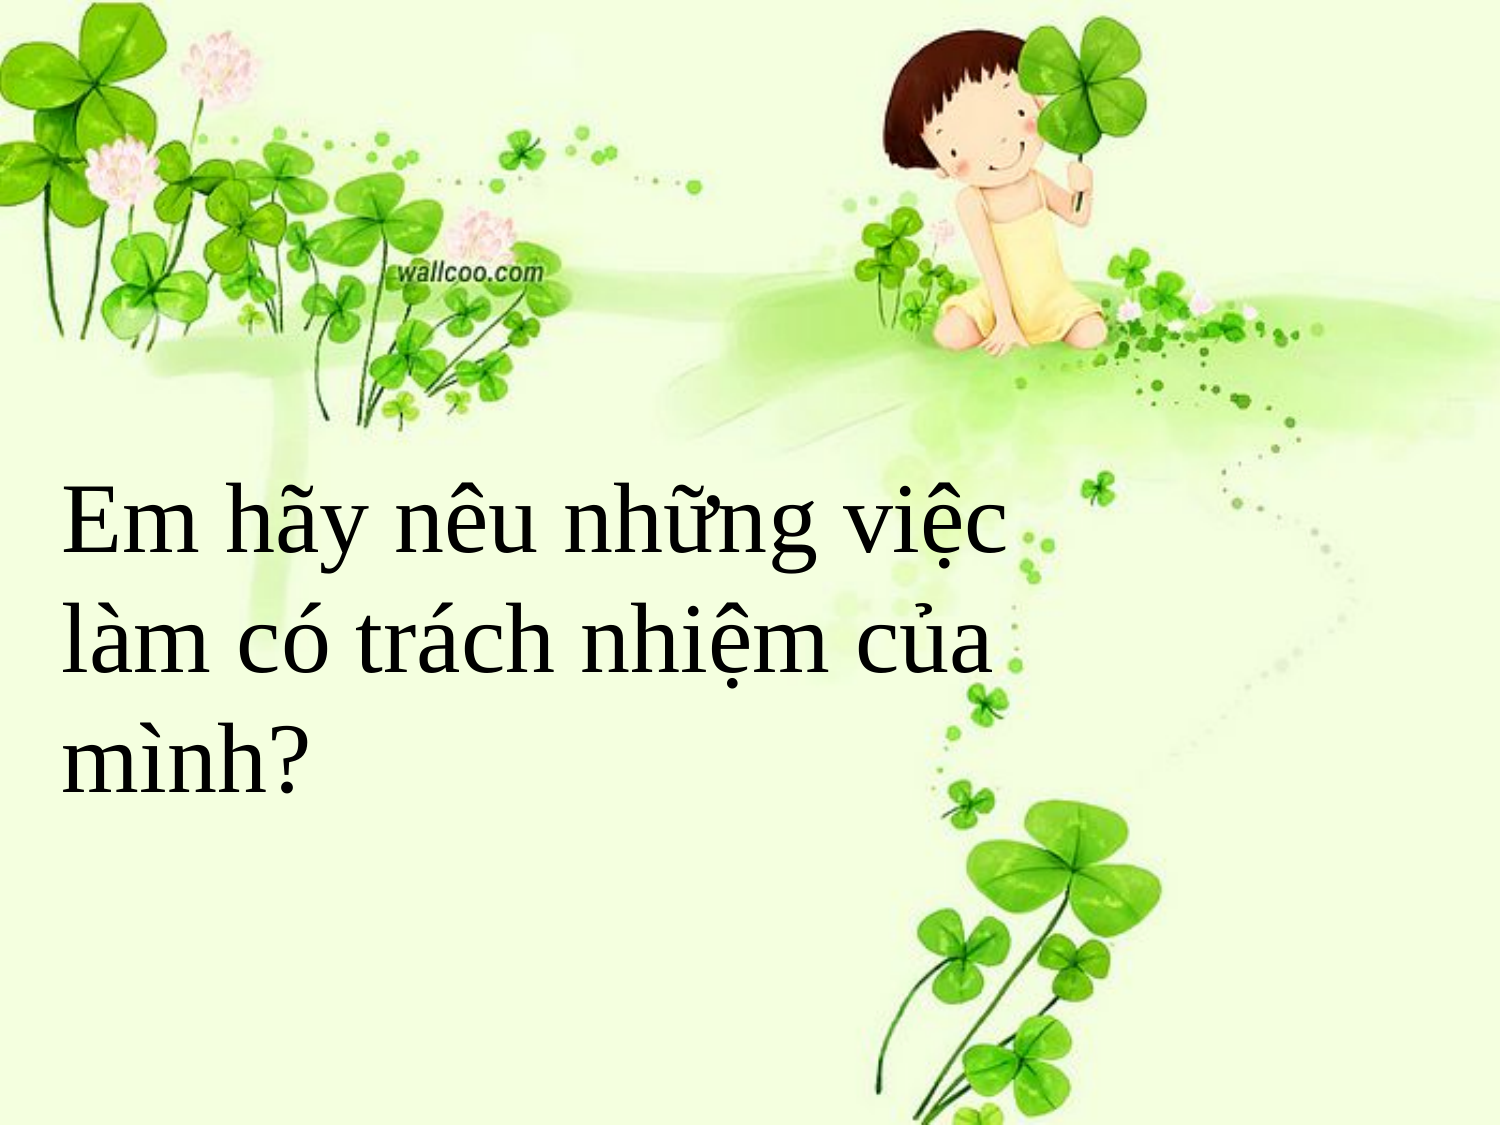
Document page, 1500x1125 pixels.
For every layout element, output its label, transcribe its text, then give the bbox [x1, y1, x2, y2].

text_box Em hãy nêu những việc làm có trách nhiệm của mình? [46, 445, 1067, 820]
picture [0, 0, 1500, 1125]
